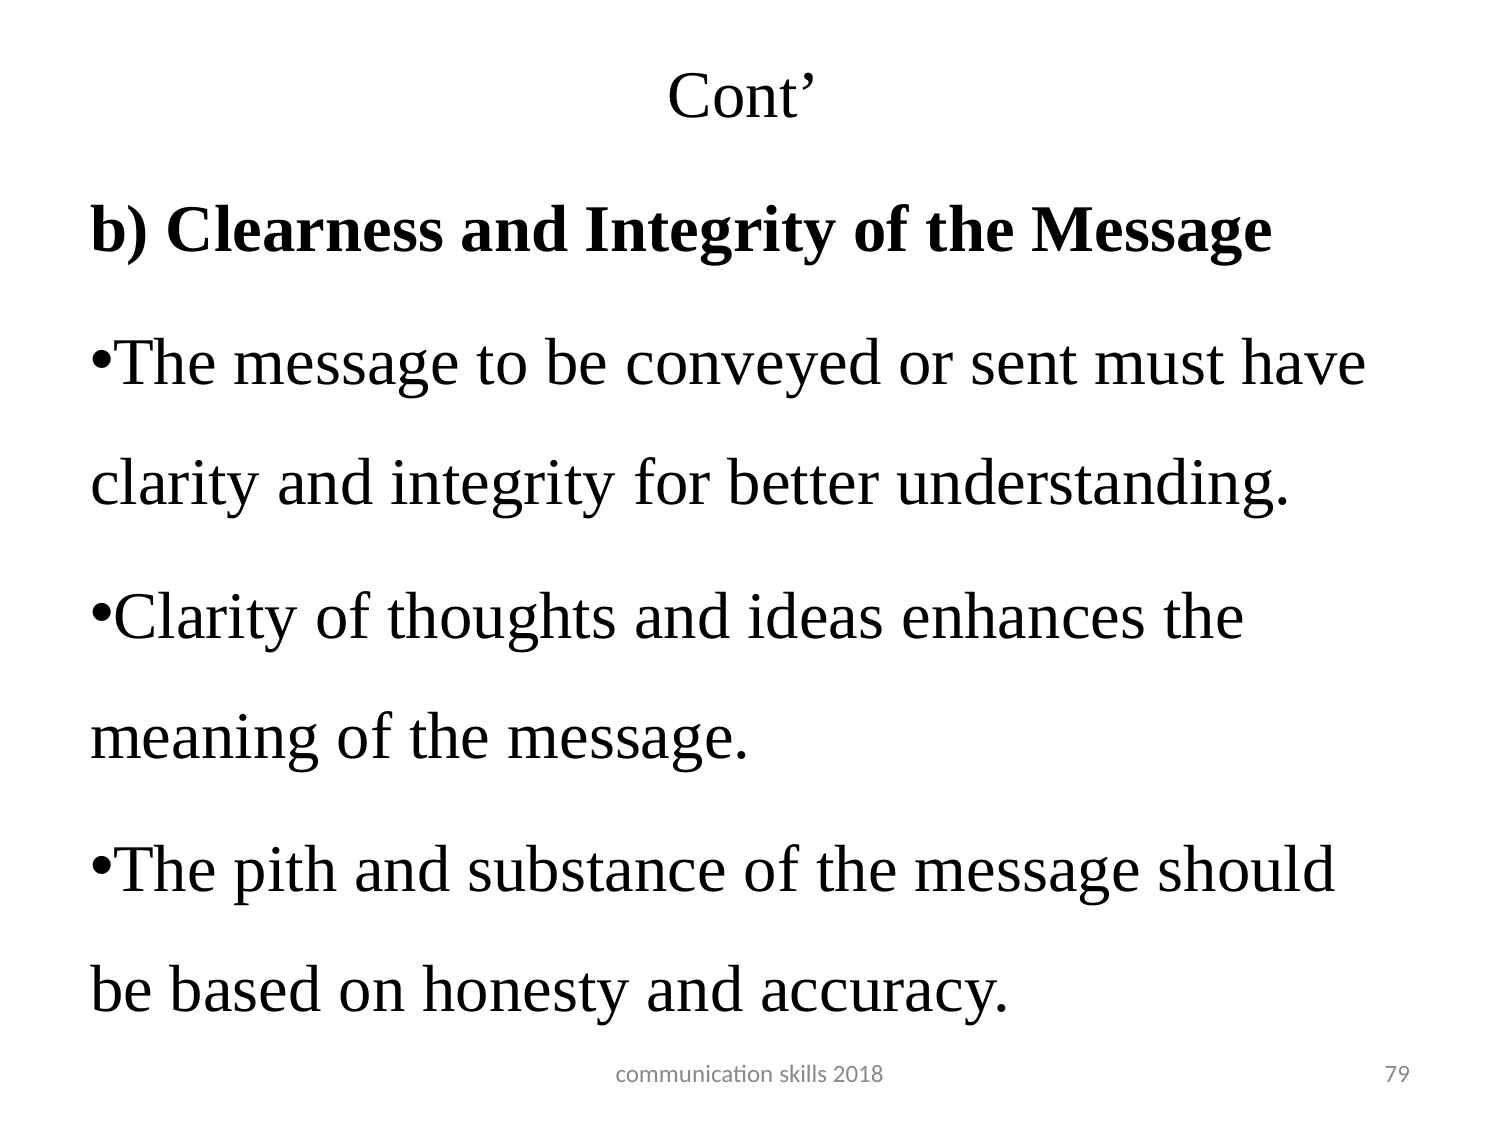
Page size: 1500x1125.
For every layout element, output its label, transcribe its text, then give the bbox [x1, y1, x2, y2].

text_box 79 [1074, 1042, 1425, 1103]
text_box communication skills 2018 [512, 1042, 988, 1103]
title Cont’ [75, 45, 1425, 137]
list b) Clearness and Integrity of the Message The message to be conveyed or sent must have clarity and integrity for better understanding. Clarity of thoughts and ideas enhances the meaning of the message. The pith and substance of the message should be based on honesty and accuracy. [75, 137, 1425, 1013]
